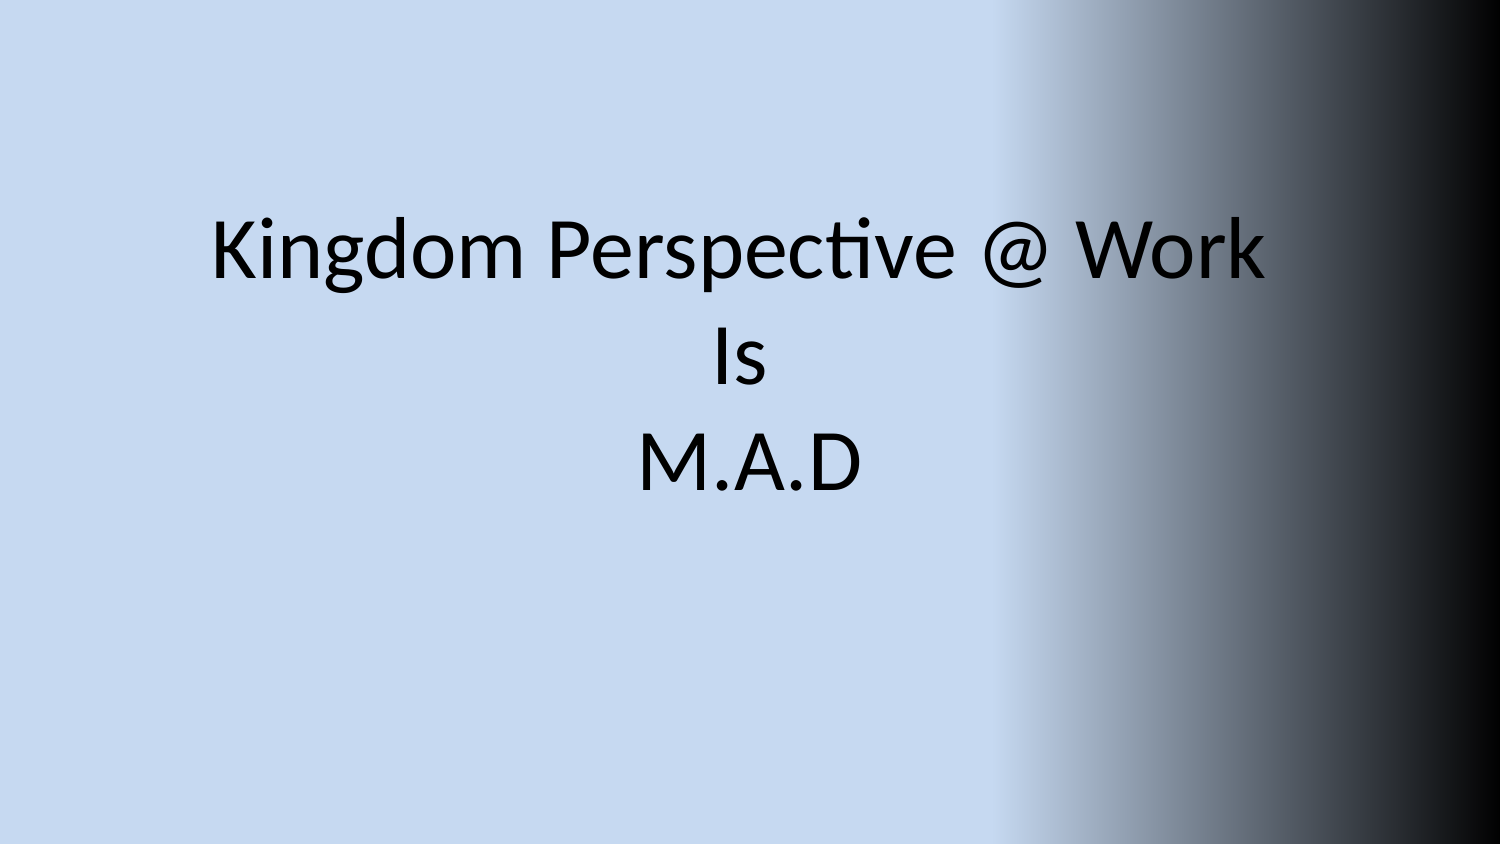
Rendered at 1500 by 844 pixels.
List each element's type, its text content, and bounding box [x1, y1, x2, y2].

title Kingdom Perspective @ Work Is M.A.D [187, 138, 1313, 561]
